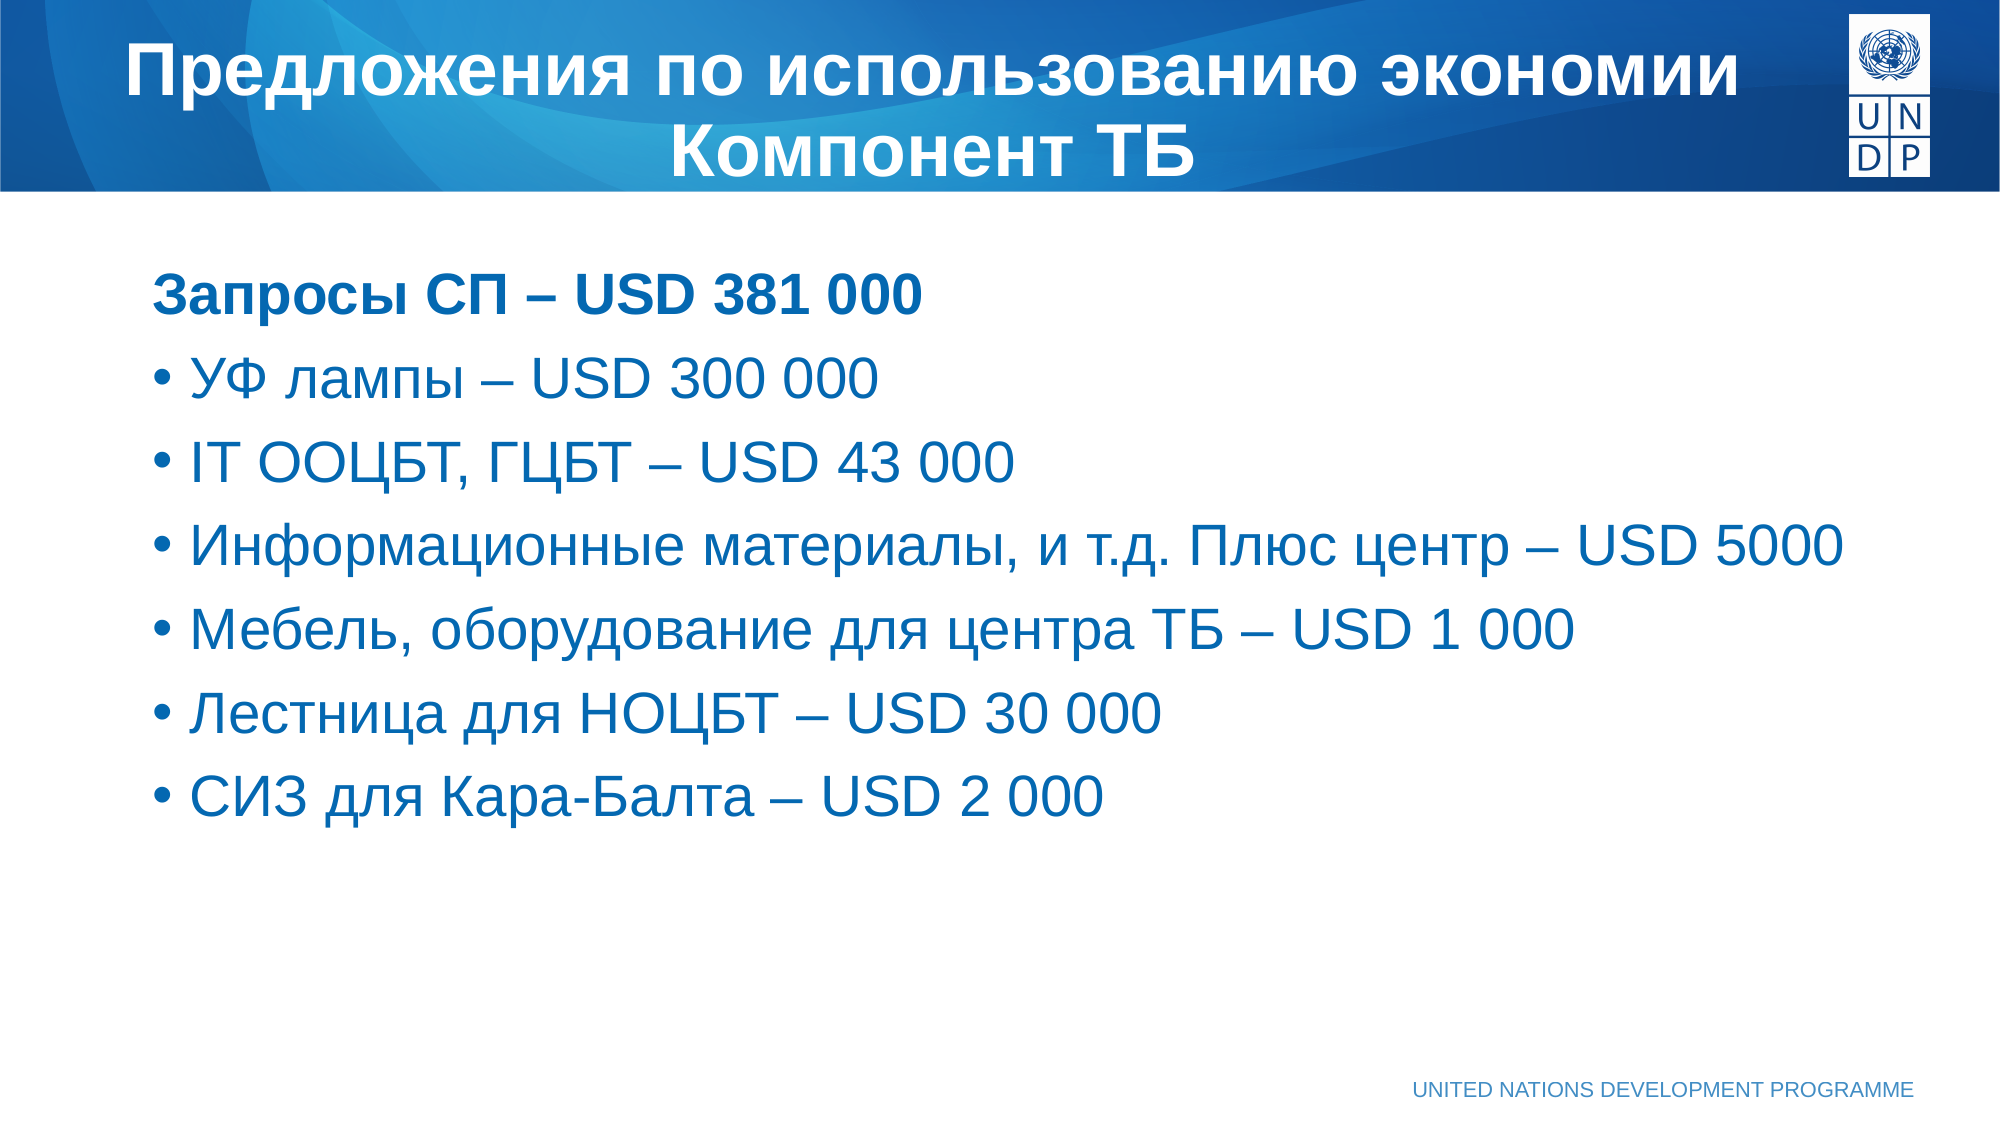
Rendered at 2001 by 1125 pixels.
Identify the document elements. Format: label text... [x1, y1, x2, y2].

title Предложения по использованию экономии Компонент ТБ [70, 66, 1796, 200]
picture [0, 0, 2000, 192]
list Запросы СП – USD 381 000 УФ лампы – USD 300 000 IT ООЦБТ, ГЦБТ – USD 43 000 Информационные материалы, и т.д. Плюс центр – USD 5000 Мебель, оборудование для центра ТБ – USD 1 000 Лестница для НОЦБТ – USD 30 000 СИЗ для Кара-Балта – USD 2 000 [137, 257, 1863, 971]
